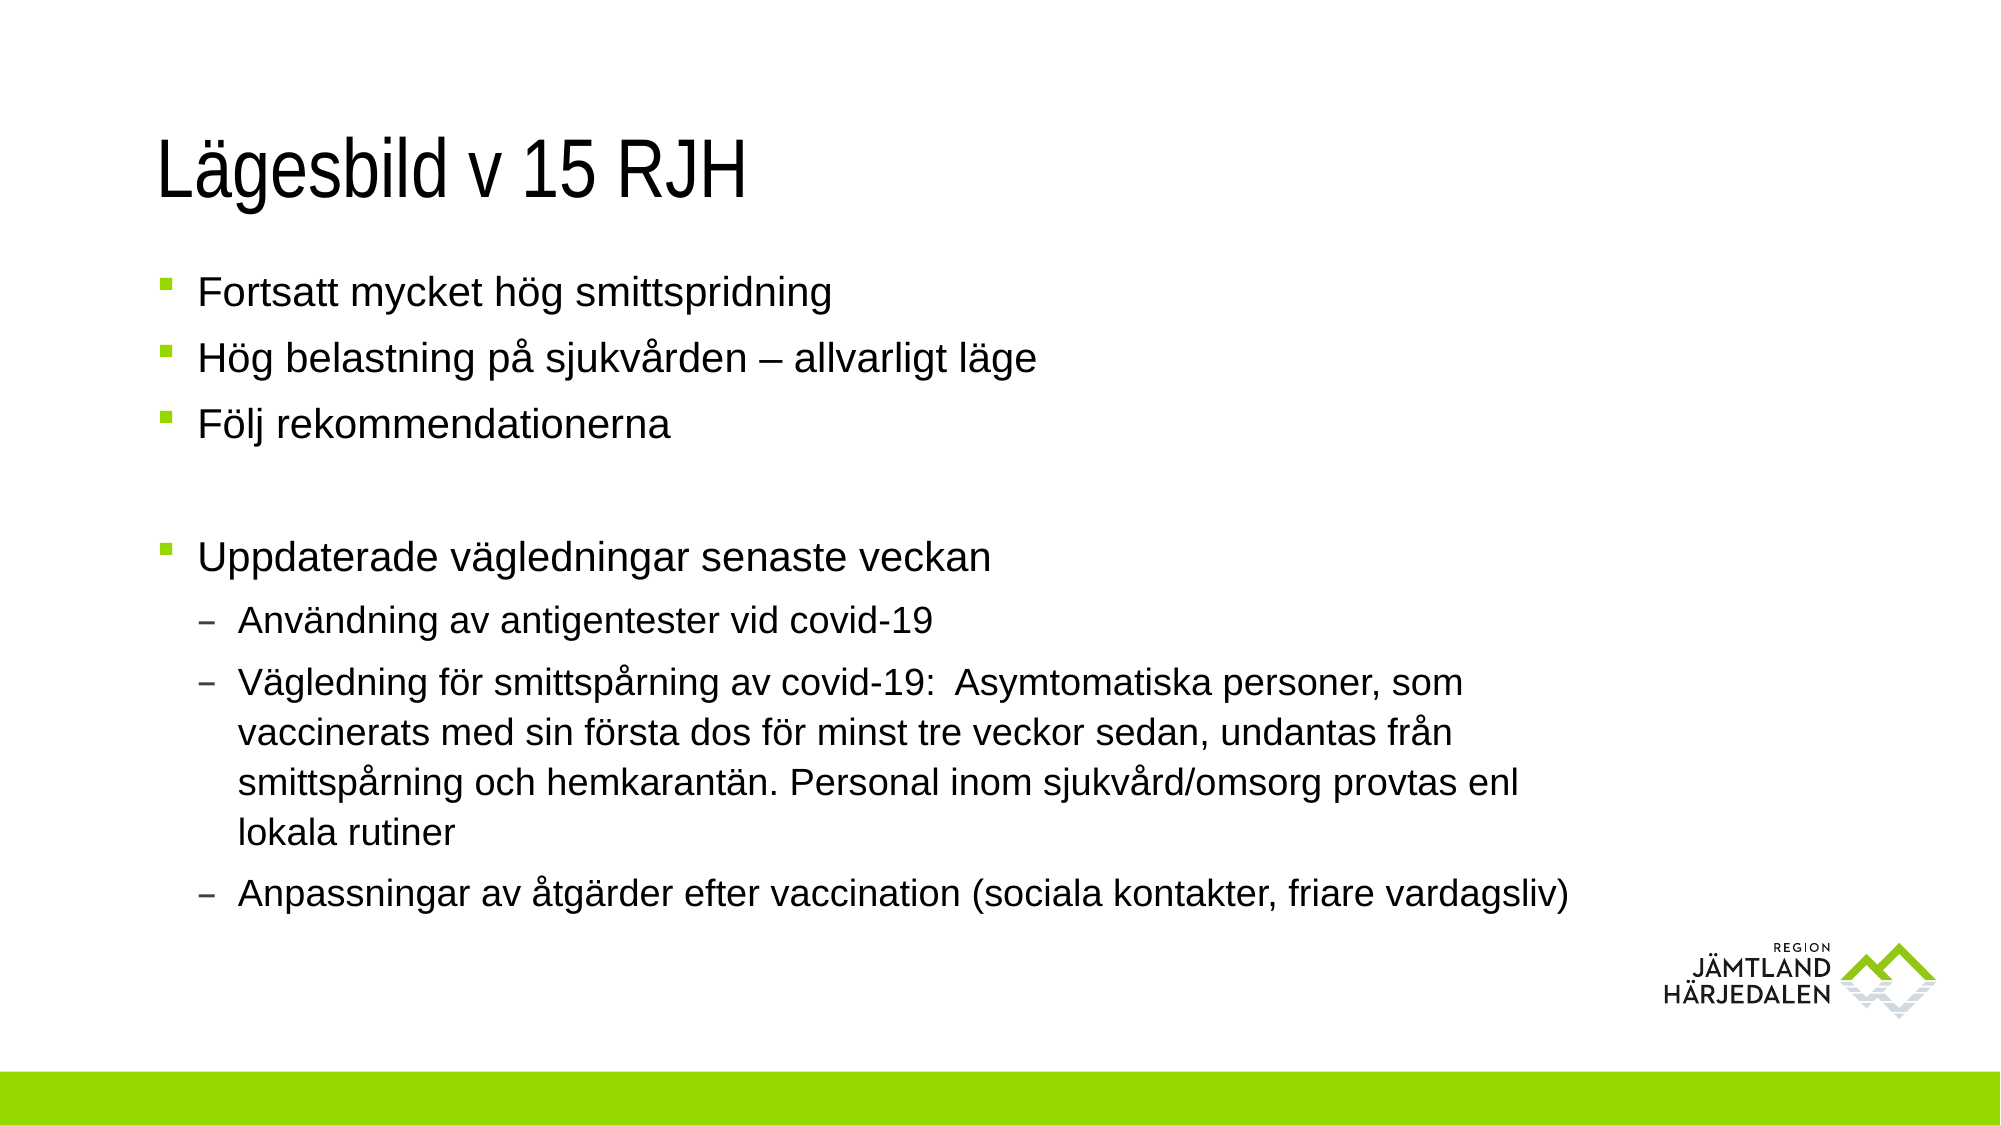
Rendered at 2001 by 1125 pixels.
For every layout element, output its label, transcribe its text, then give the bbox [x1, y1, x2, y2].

list Fortsatt mycket hög smittspridning Hög belastning på sjukvården – allvarligt läge Följ rekommendationerna Uppdaterade vägledningar senaste veckan Användning av antigentester vid covid-19 Vägledning för smittspårning av covid-19: Asymtomatiska personer, som vaccinerats med sin första dos för minst tre veckor sedan, undantas från smittspårning och hemkarantän. Personal inom sjukvård/omsorg provtas enl lokala rutiner Anpassningar av åtgärder efter vaccination (sociala kontakter, friare vardagsliv) [141, 252, 1601, 967]
title Lägesbild v 15 RJH [141, 118, 1859, 225]
